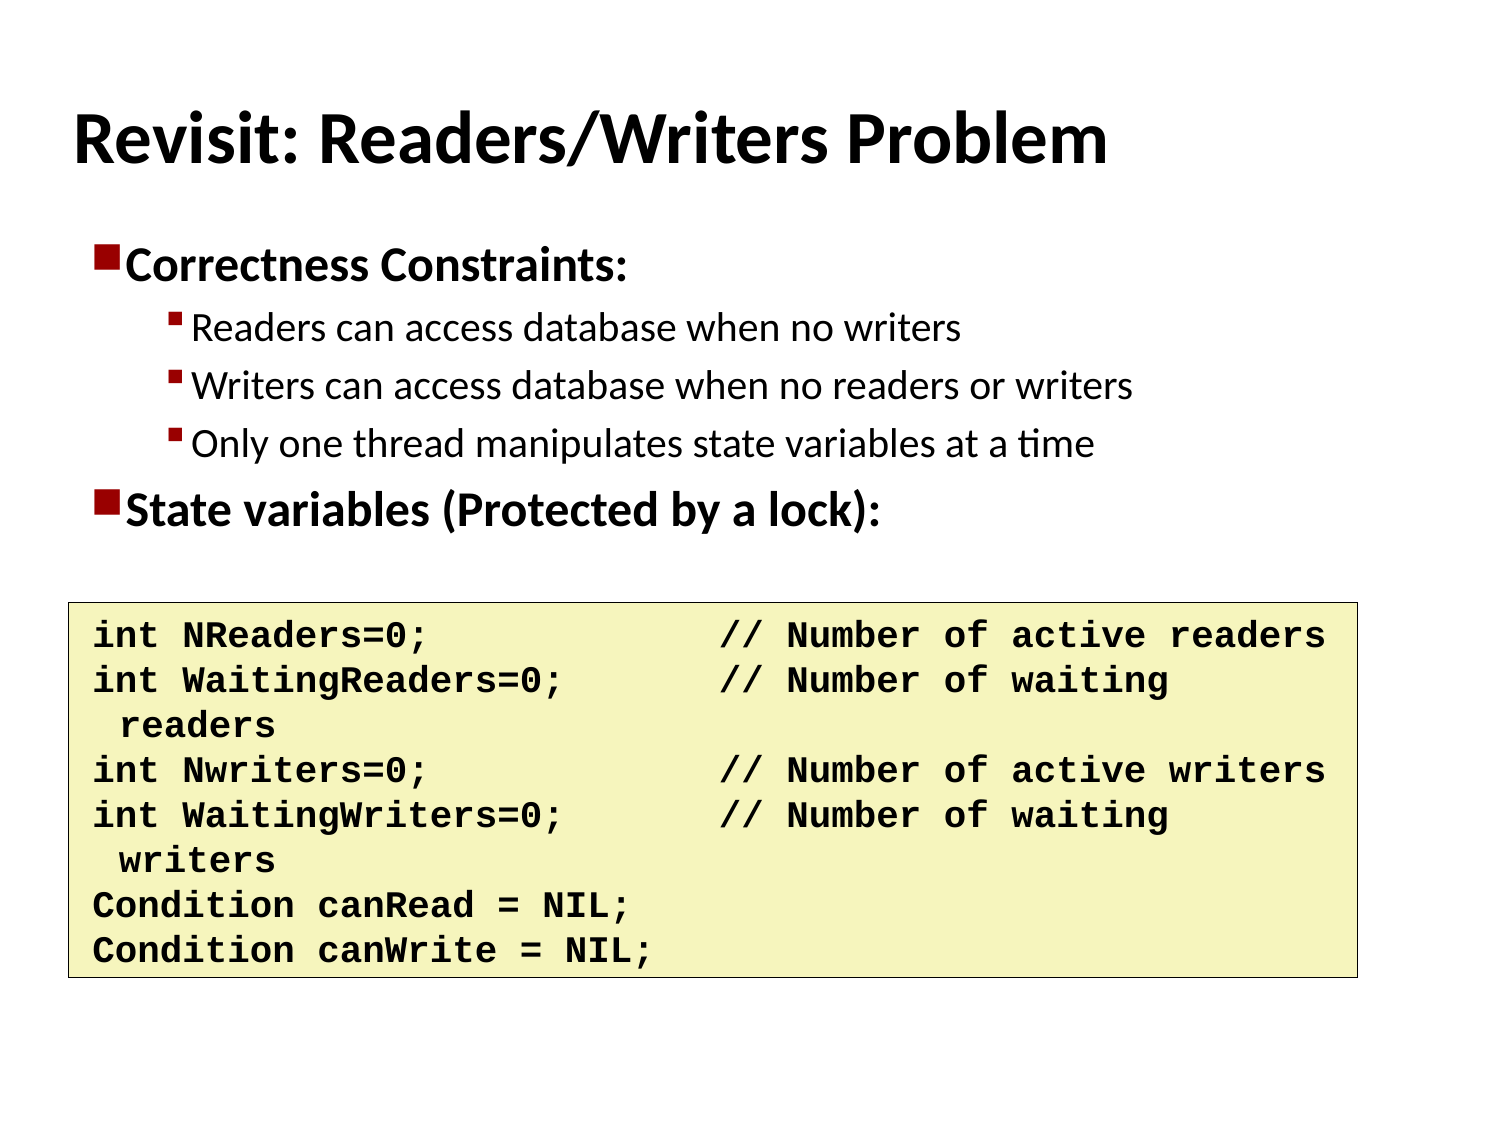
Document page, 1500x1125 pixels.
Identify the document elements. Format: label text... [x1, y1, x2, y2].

title Revisit: Readers/Writers Problem [58, 71, 1305, 197]
list Correctness Constraints: Readers can access database when no writers Writers can access database when no readers or writers Only one thread manipulates state variables at a time State variables (Protected by a lock): [64, 223, 1361, 603]
text_box int NReaders=0; // Number of active readers int WaitingReaders=0; // Number of waiting readers int Nwriters=0; // Number of active writers int WaitingWriters=0; // Number of waiting writers Condition canRead = NIL; Condition canWrite = NIL; [68, 602, 1358, 978]
